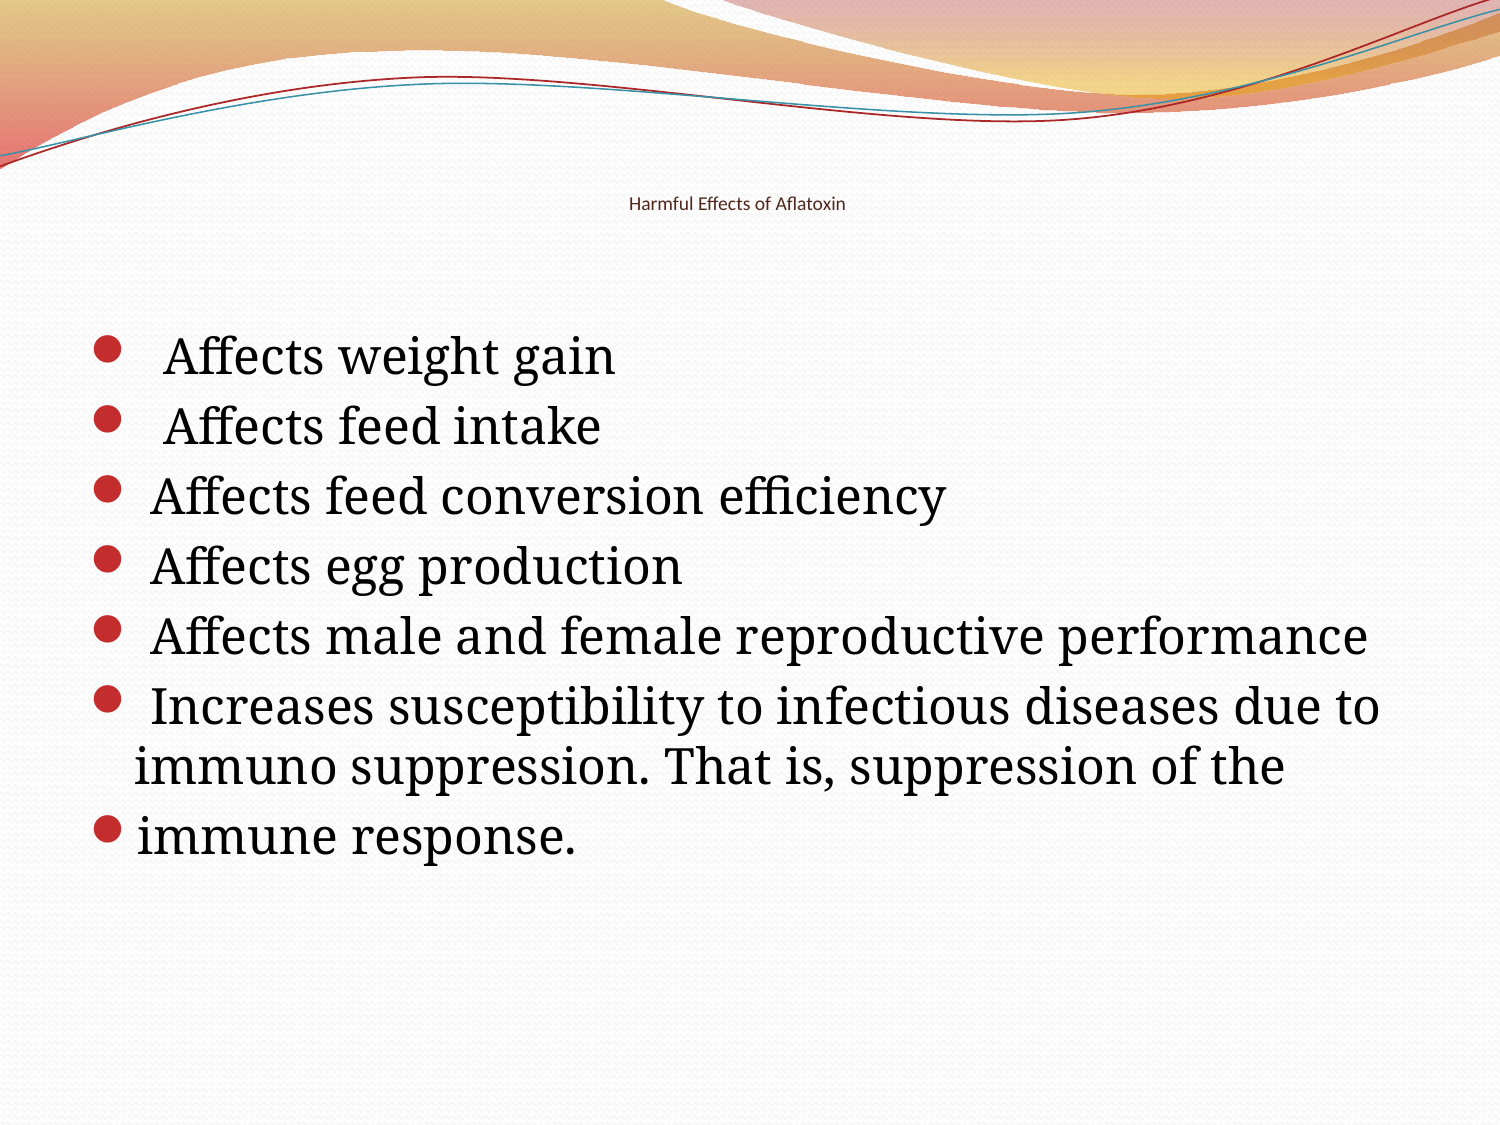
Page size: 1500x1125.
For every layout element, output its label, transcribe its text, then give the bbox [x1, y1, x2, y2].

list Affects weight gain Affects feed intake Affects feed conversion efficiency Affects egg production Affects male and female reproductive performance Increases susceptibility to infectious diseases due to immuno suppression. That is, suppression of the immune response. [75, 317, 1425, 1038]
title Harmful Effects of Aflatoxin [62, 50, 1413, 238]
